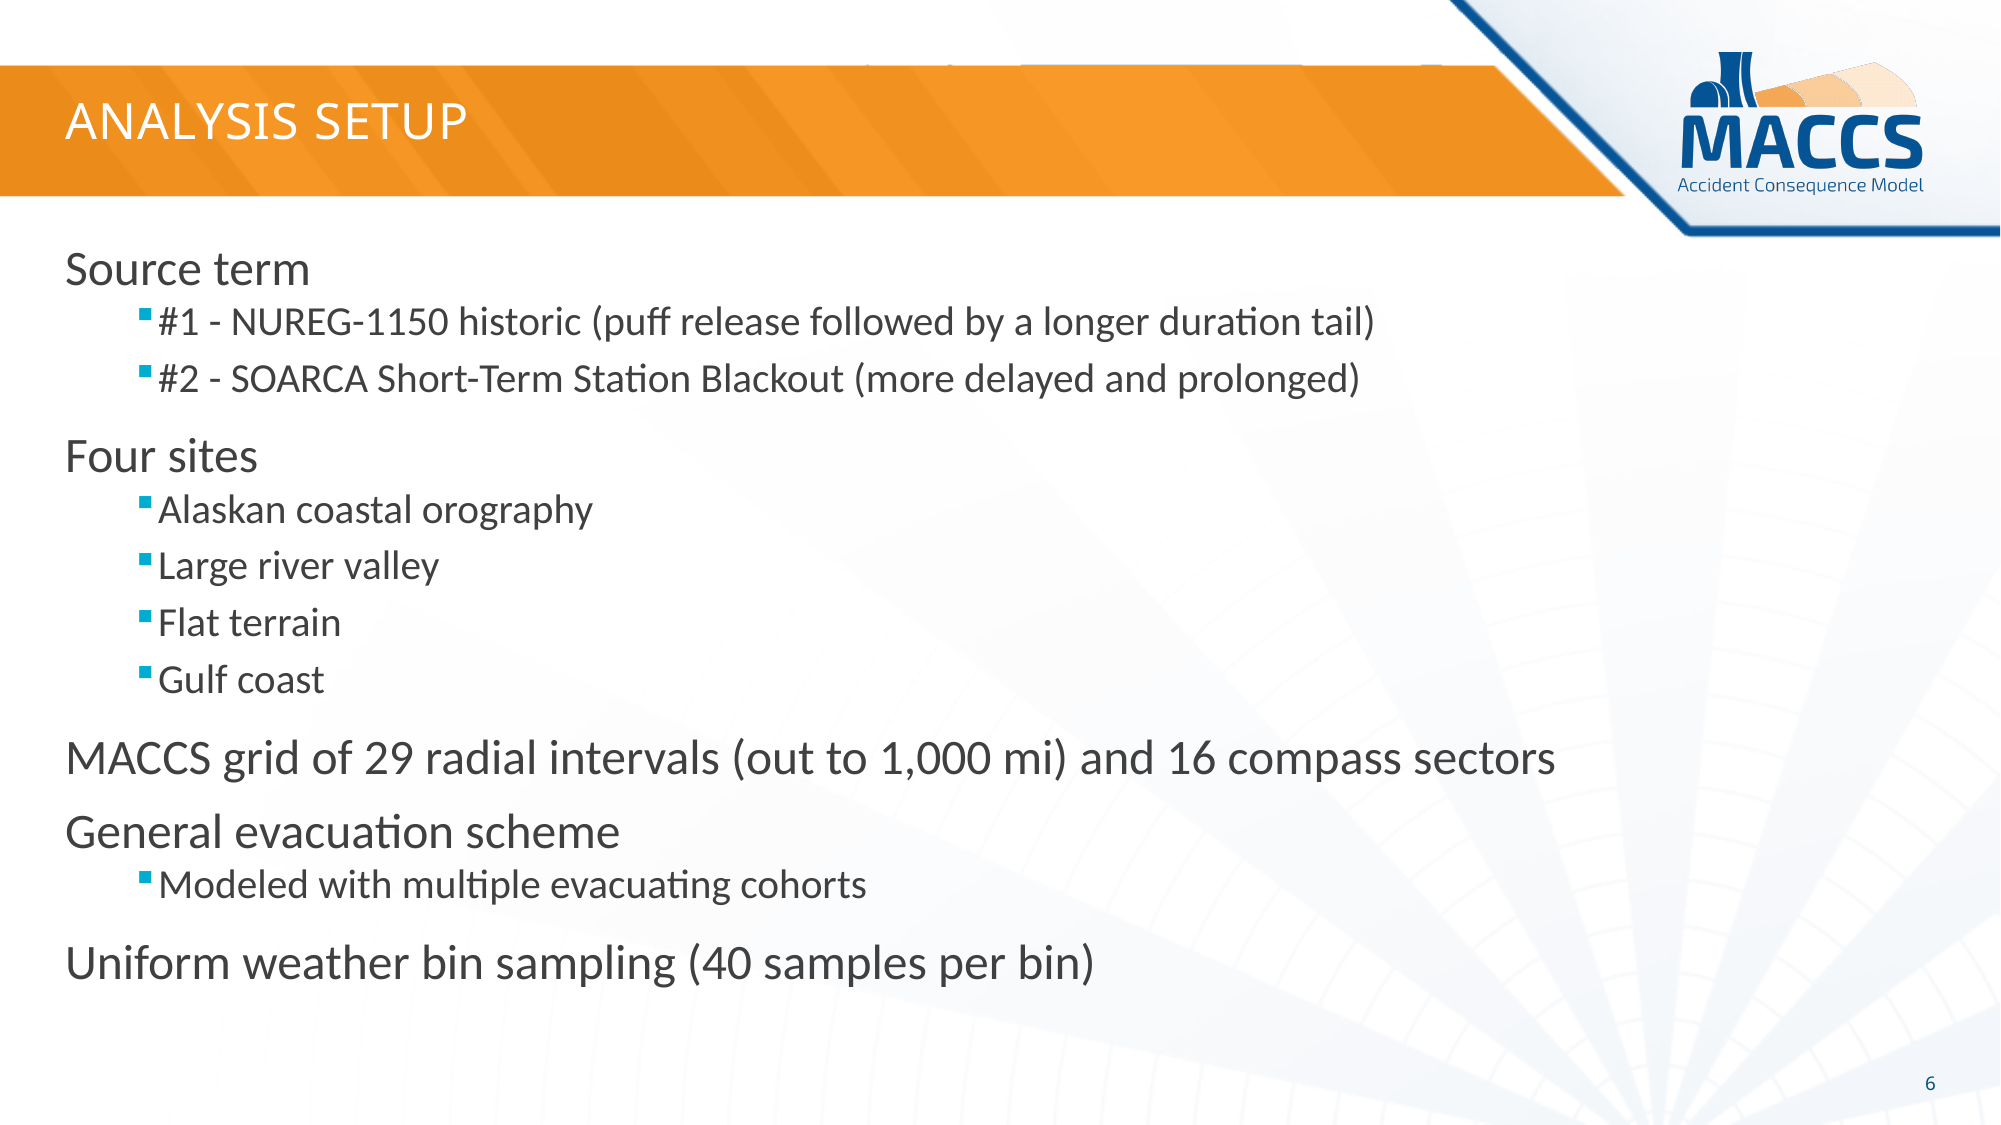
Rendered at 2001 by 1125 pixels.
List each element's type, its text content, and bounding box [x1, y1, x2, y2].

title Analysis Setup [65, 67, 1554, 180]
list Source term #1 - NUREG-1150 historic (puff release followed by a longer duration tail) #2 - SOARCA Short-Term Station Blackout (more delayed and prolonged) Four sites Alaskan coastal orography Large river valley Flat terrain Gulf coast MACCS grid of 29 radial intervals (out to 1,000 mi) and 16 compass sectors General evacuation scheme Modeled with multiple evacuating cohorts Uniform weather bin sampling (40 samples per bin) [65, 234, 1878, 1005]
picture [0, 0, 2001, 1125]
slide_number 6 [1910, 1064, 1991, 1109]
